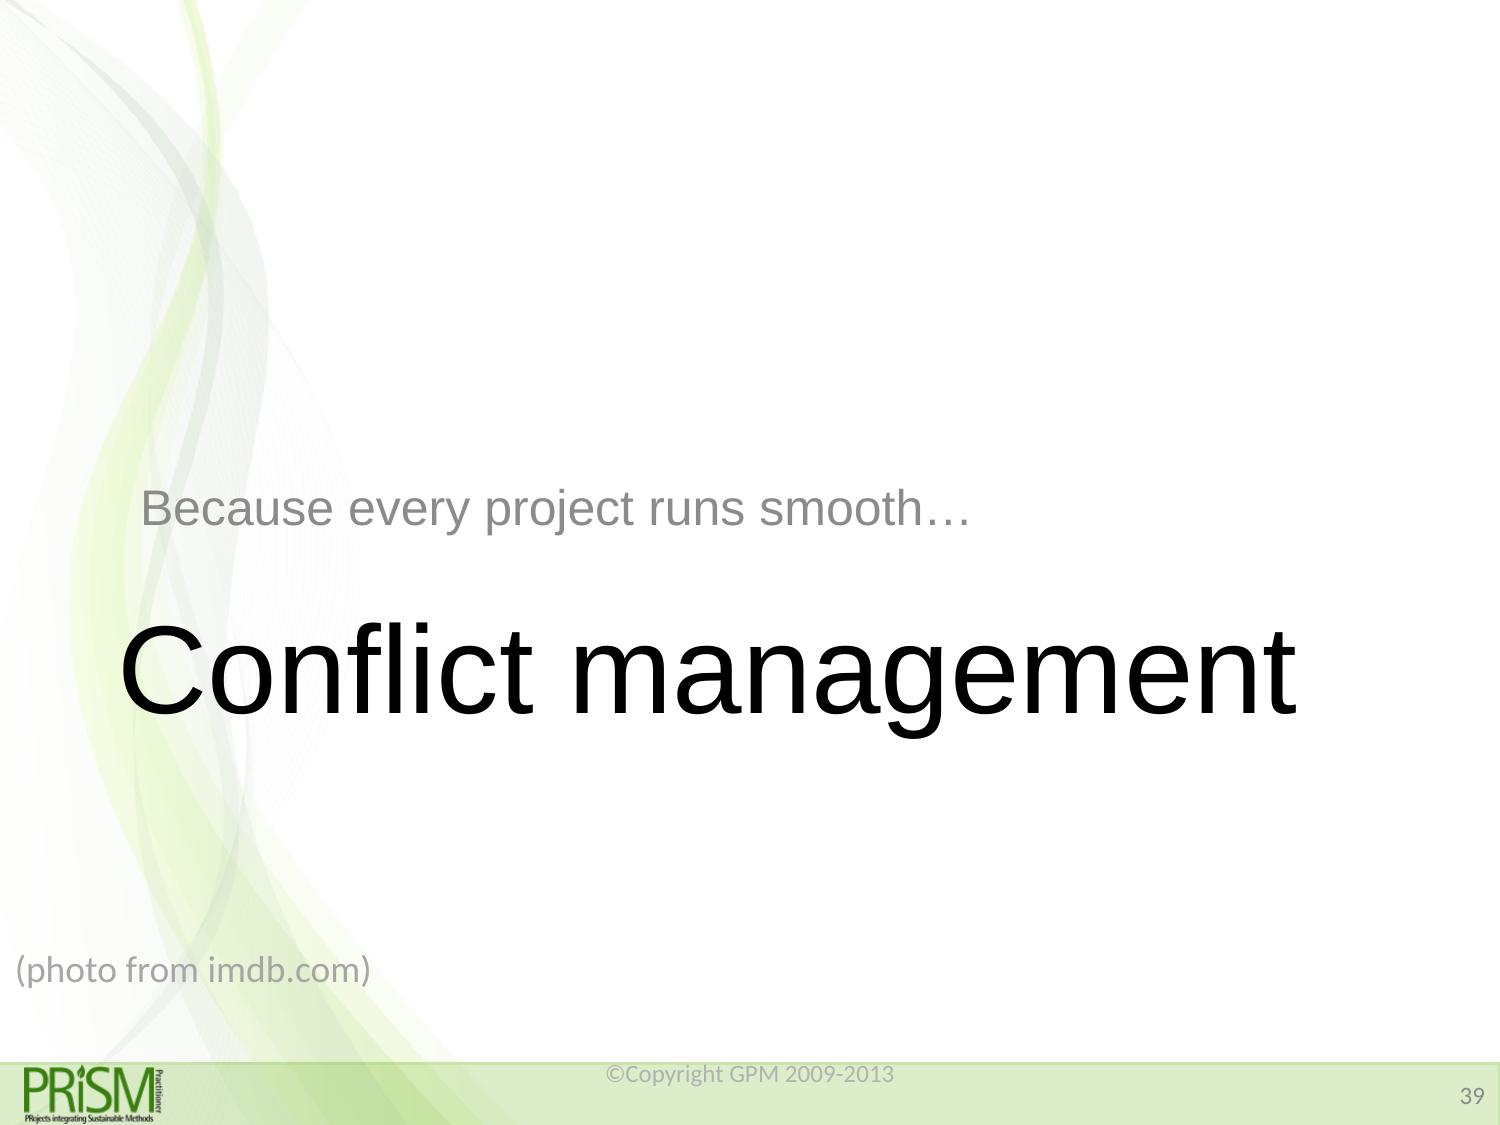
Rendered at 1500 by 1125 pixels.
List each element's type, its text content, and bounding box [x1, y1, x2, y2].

slide_number 39 [1362, 1065, 1500, 1125]
text_box (photo from imdb.com) [0, 937, 413, 998]
footer ©Copyright GPM 2009-2013 [512, 1042, 988, 1103]
picture [24, 1064, 167, 1124]
list Because every project runs smooth… [125, 474, 1400, 722]
title Conflict management [102, 280, 1397, 749]
